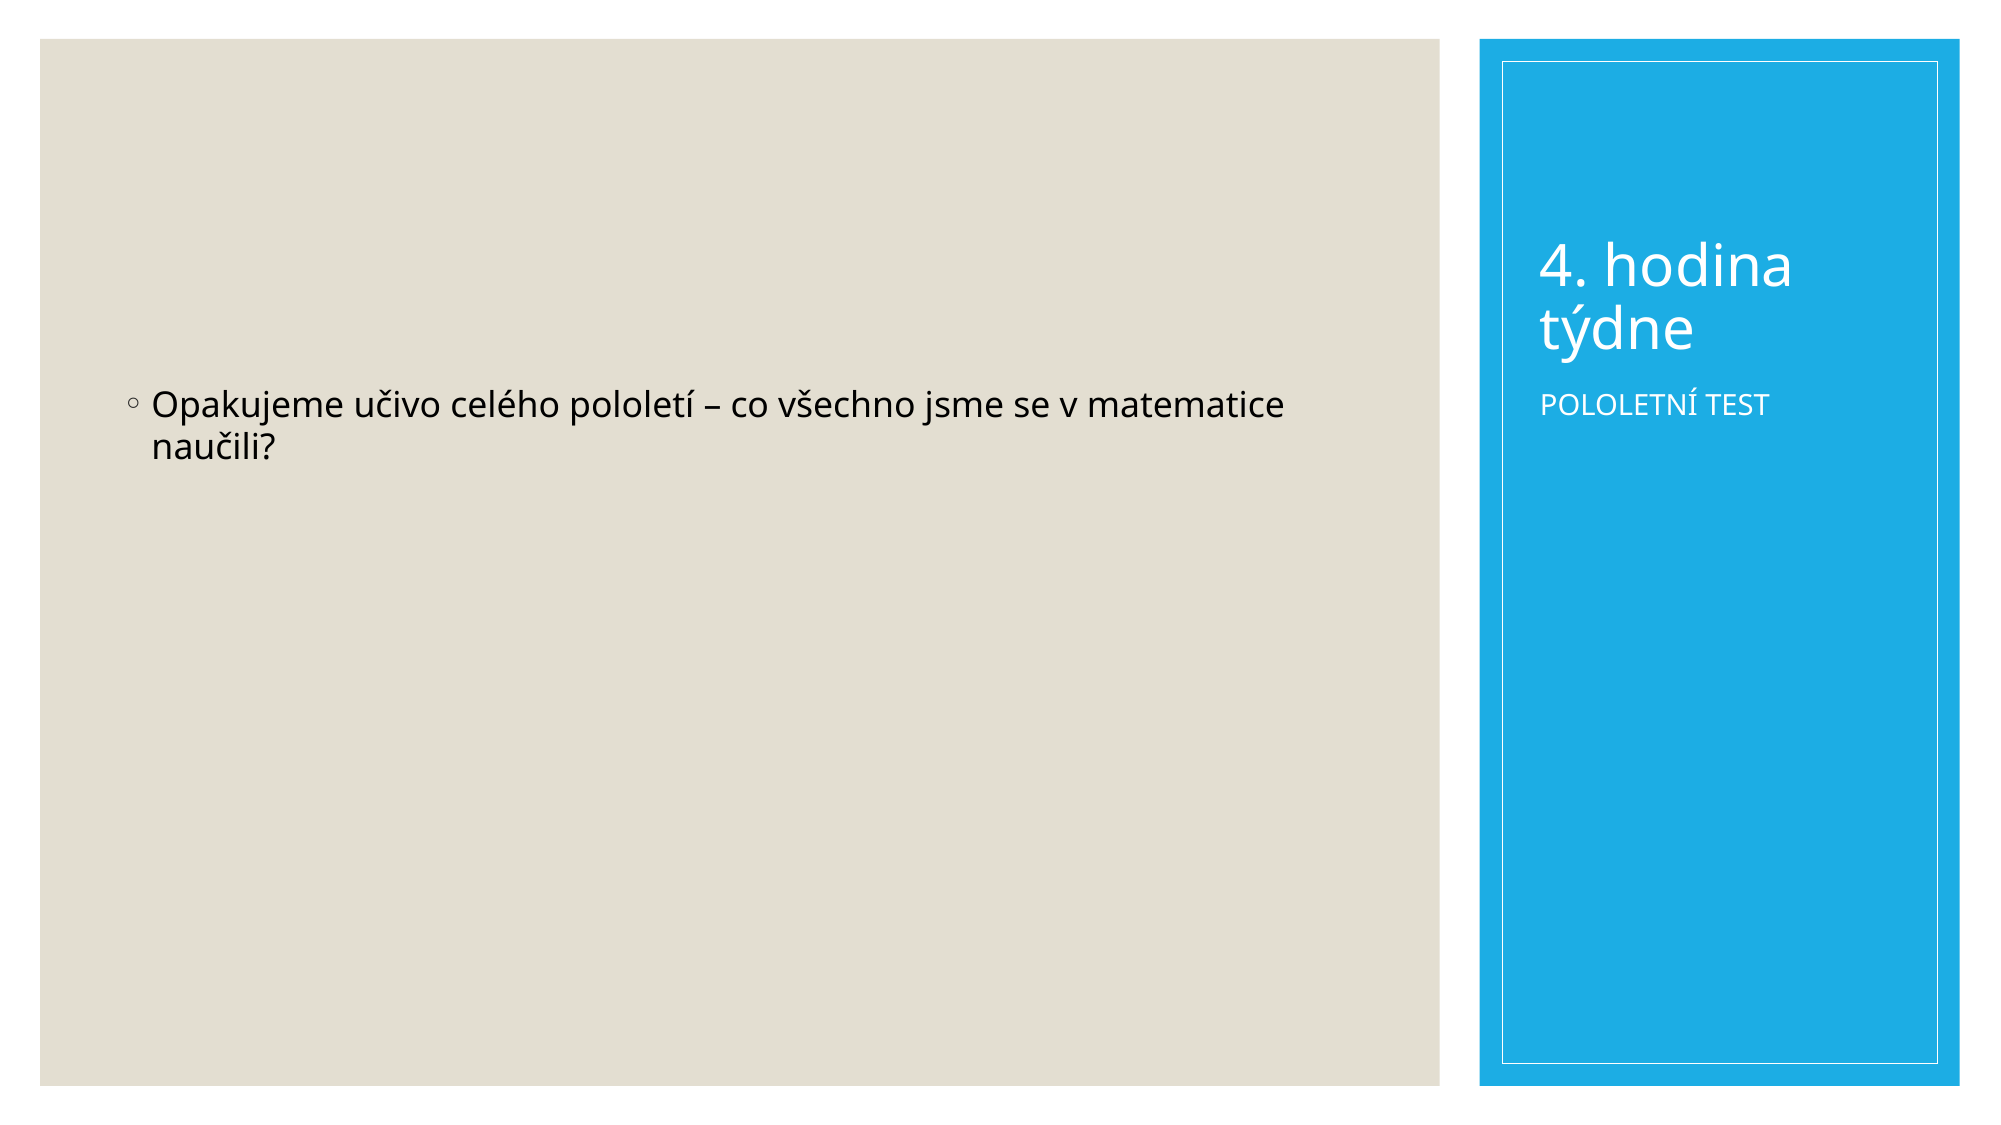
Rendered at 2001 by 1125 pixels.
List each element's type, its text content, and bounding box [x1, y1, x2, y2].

list POLOLETNÍ TEST [1524, 375, 1924, 950]
list Opakujeme učivo celého pololetí – co všechno jsme se v matematice naučili? [108, 374, 1383, 476]
title 4. hodina týdne [1524, 99, 1924, 370]
